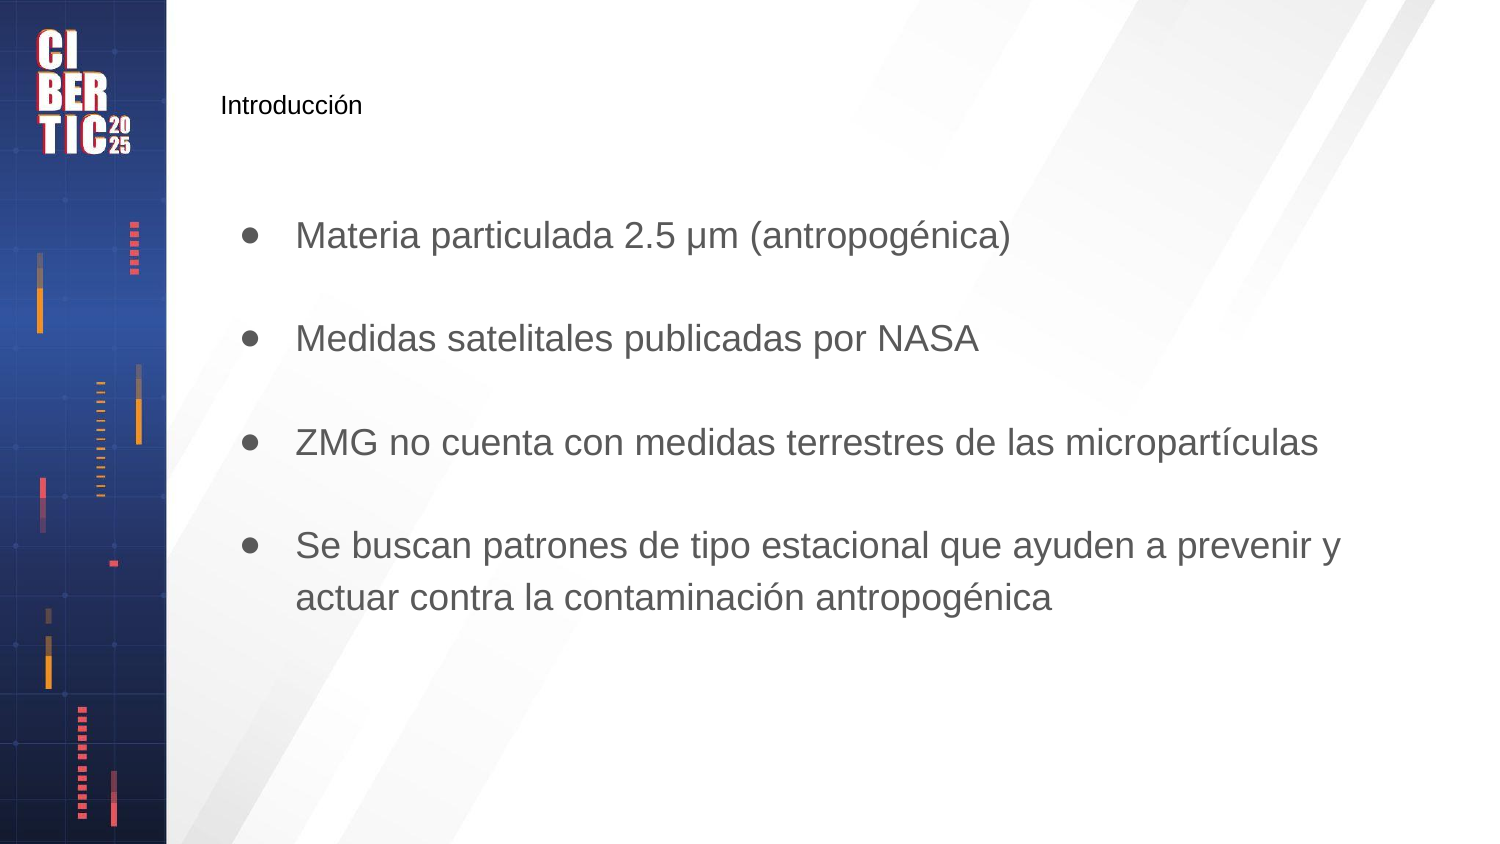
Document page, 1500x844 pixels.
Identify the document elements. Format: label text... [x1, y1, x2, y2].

list Materia particulada 2.5 μm (antropogénica) Medidas satelitales publicadas por NASA ZMG no cuenta con medidas terrestres de las micropartículas Se buscan patrones de tipo estacional que ayuden a prevenir y actuar contra la contaminación antropogénica [205, 189, 1449, 750]
title Introducción [205, 72, 1449, 167]
picture [0, 0, 1500, 844]
